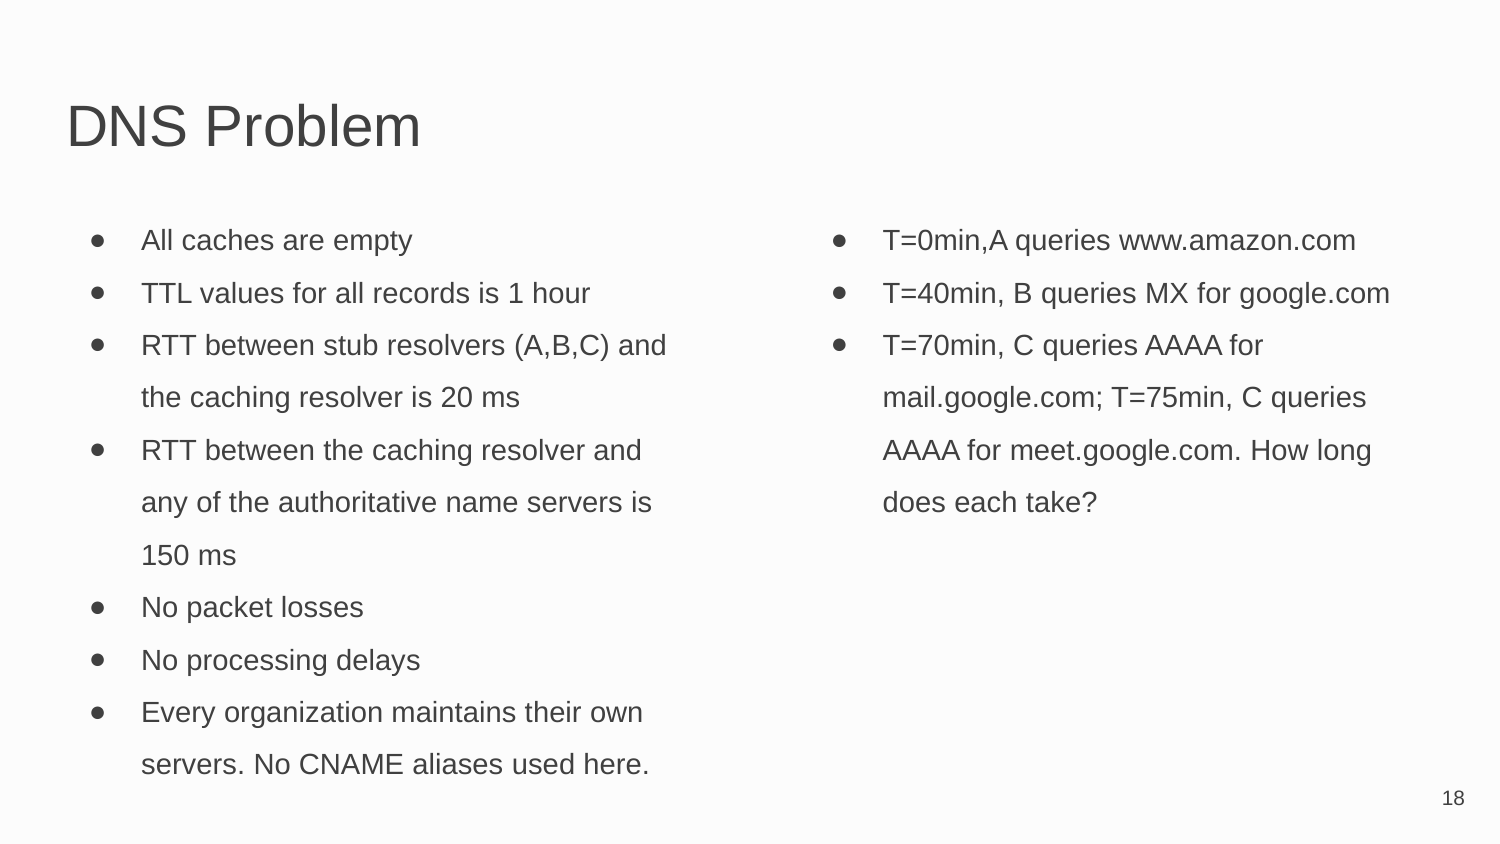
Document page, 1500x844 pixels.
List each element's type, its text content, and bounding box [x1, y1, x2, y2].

list All caches are empty TTL values for all records is 1 hour RTT between stub resolvers (A,B,C) and the caching resolver is 20 ms RTT between the caching resolver and any of the authoritative name servers is 150 ms No packet losses No processing delays Every organization maintains their own servers. No CNAME aliases used here. [51, 189, 708, 750]
title DNS Problem [51, 72, 1449, 167]
slide_number ‹#› [1389, 764, 1480, 830]
list T=0min,A queries www.amazon.com T=40min, B queries MX for google.com T=70min, C queries AAAA for mail.google.com; T=75min, C queries AAAA for meet.google.com. How long does each take? [792, 189, 1449, 750]
